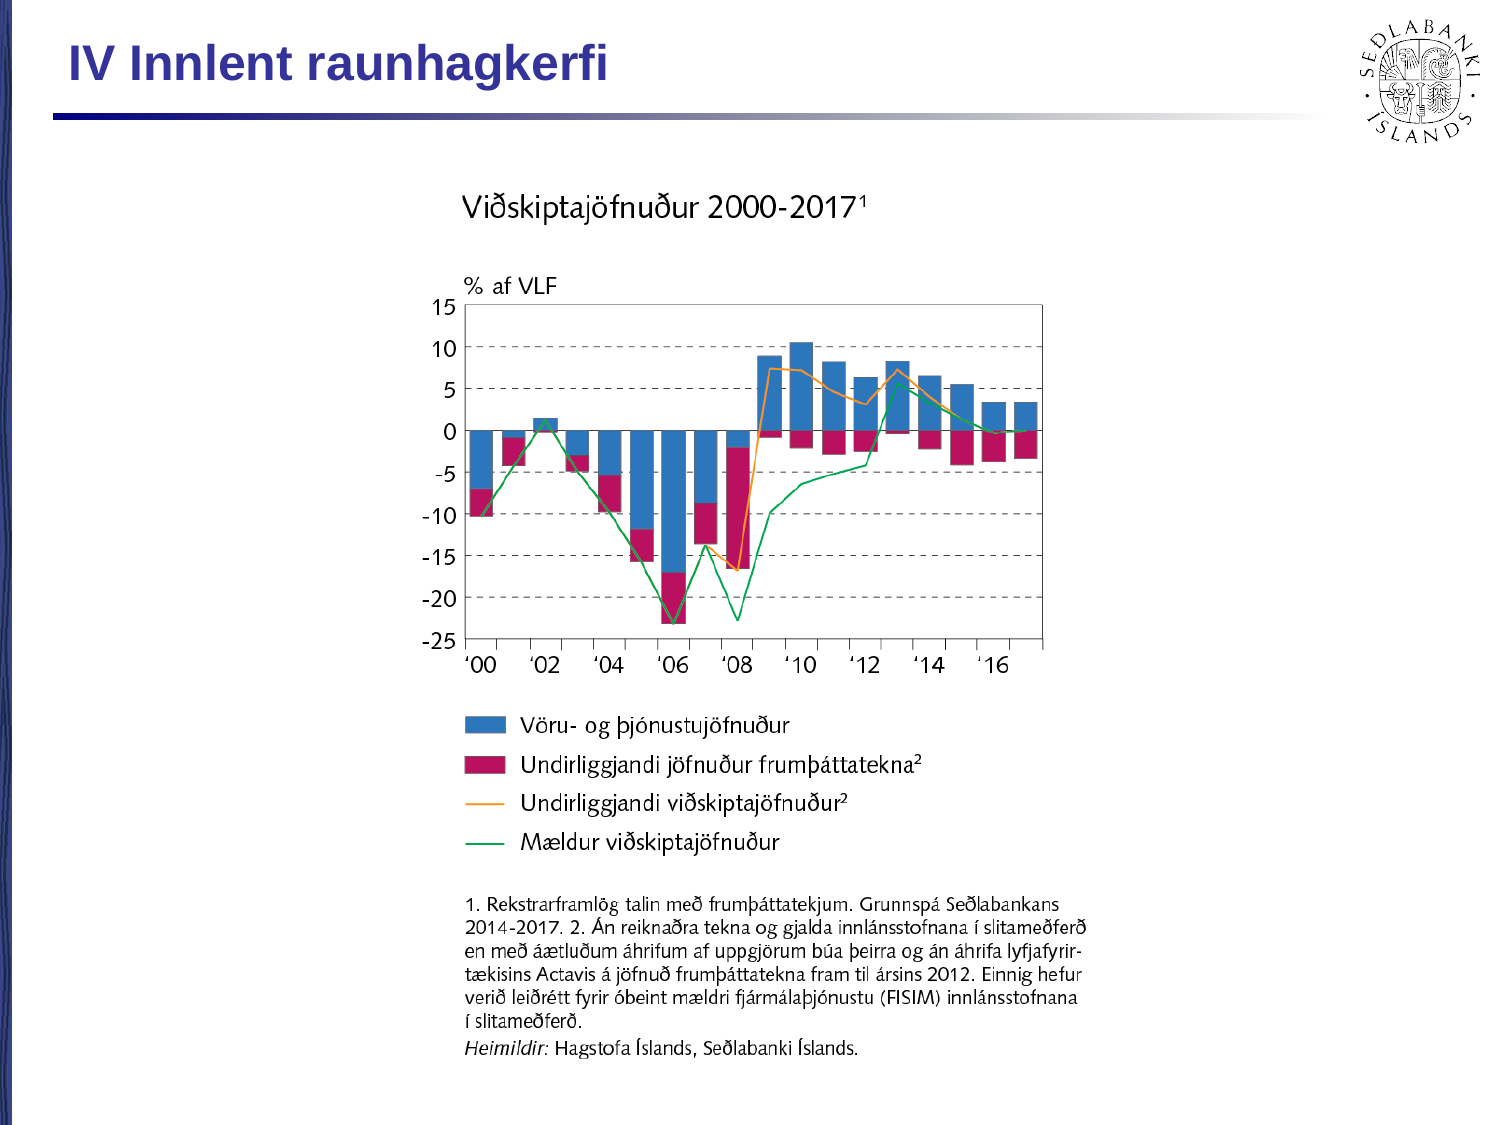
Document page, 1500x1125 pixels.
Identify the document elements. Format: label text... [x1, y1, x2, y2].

title IV Innlent raunhagkerfi [52, 10, 1330, 111]
picture [1357, 18, 1482, 149]
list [420, 148, 1092, 1059]
picture [0, 0, 12, 1125]
